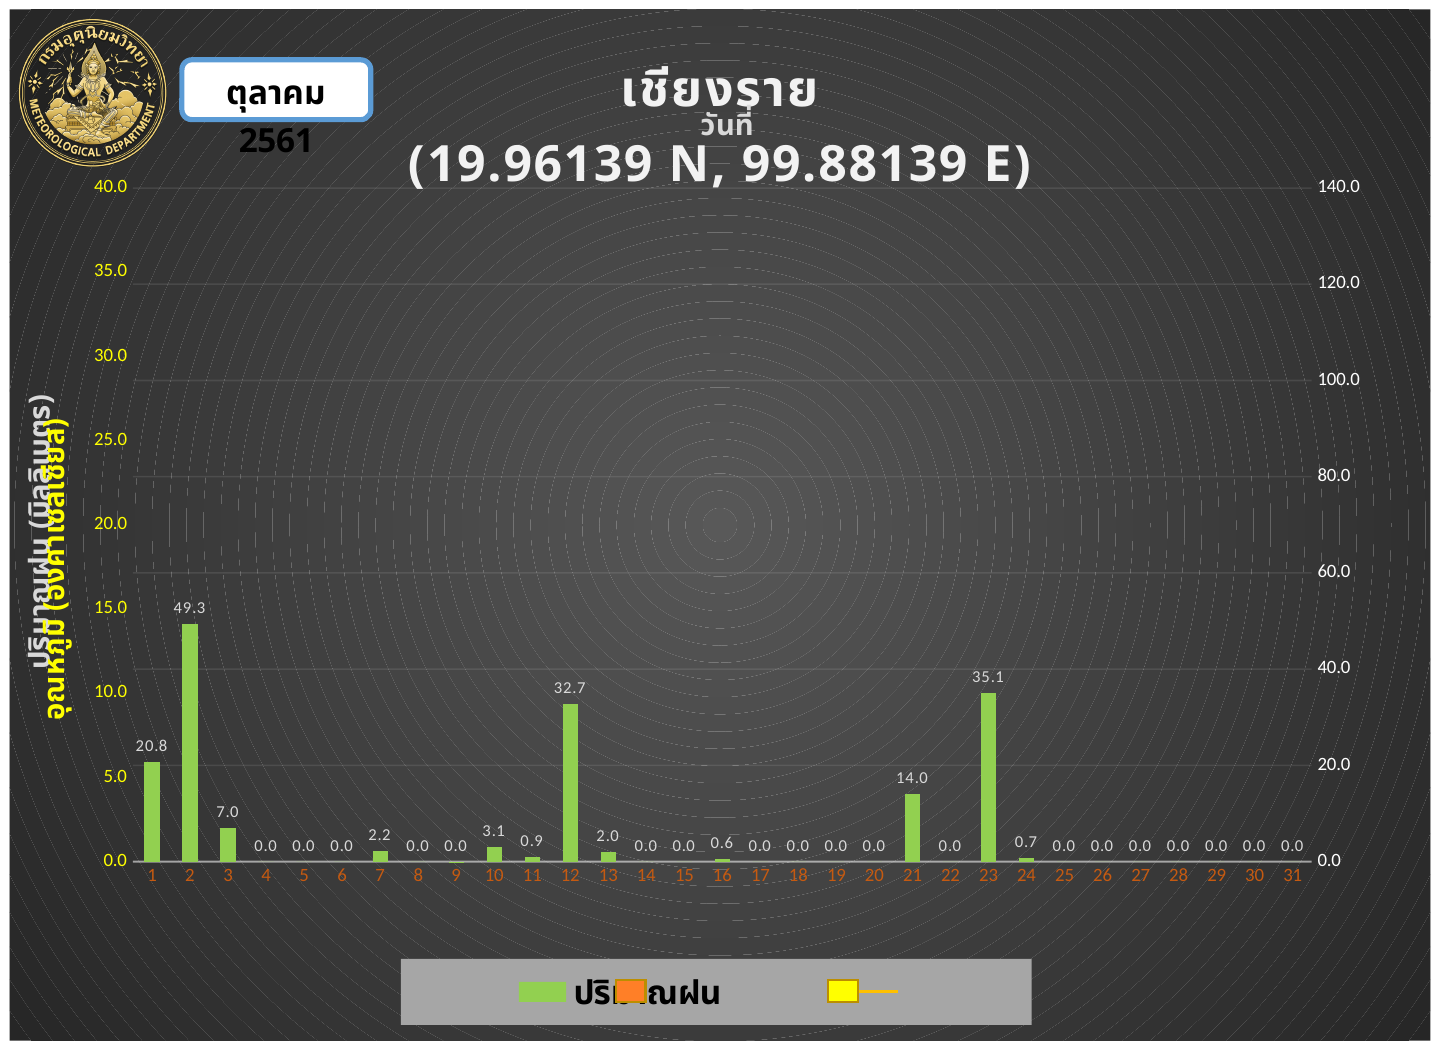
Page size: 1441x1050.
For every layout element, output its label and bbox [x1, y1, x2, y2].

chart [9, 9, 1431, 1041]
